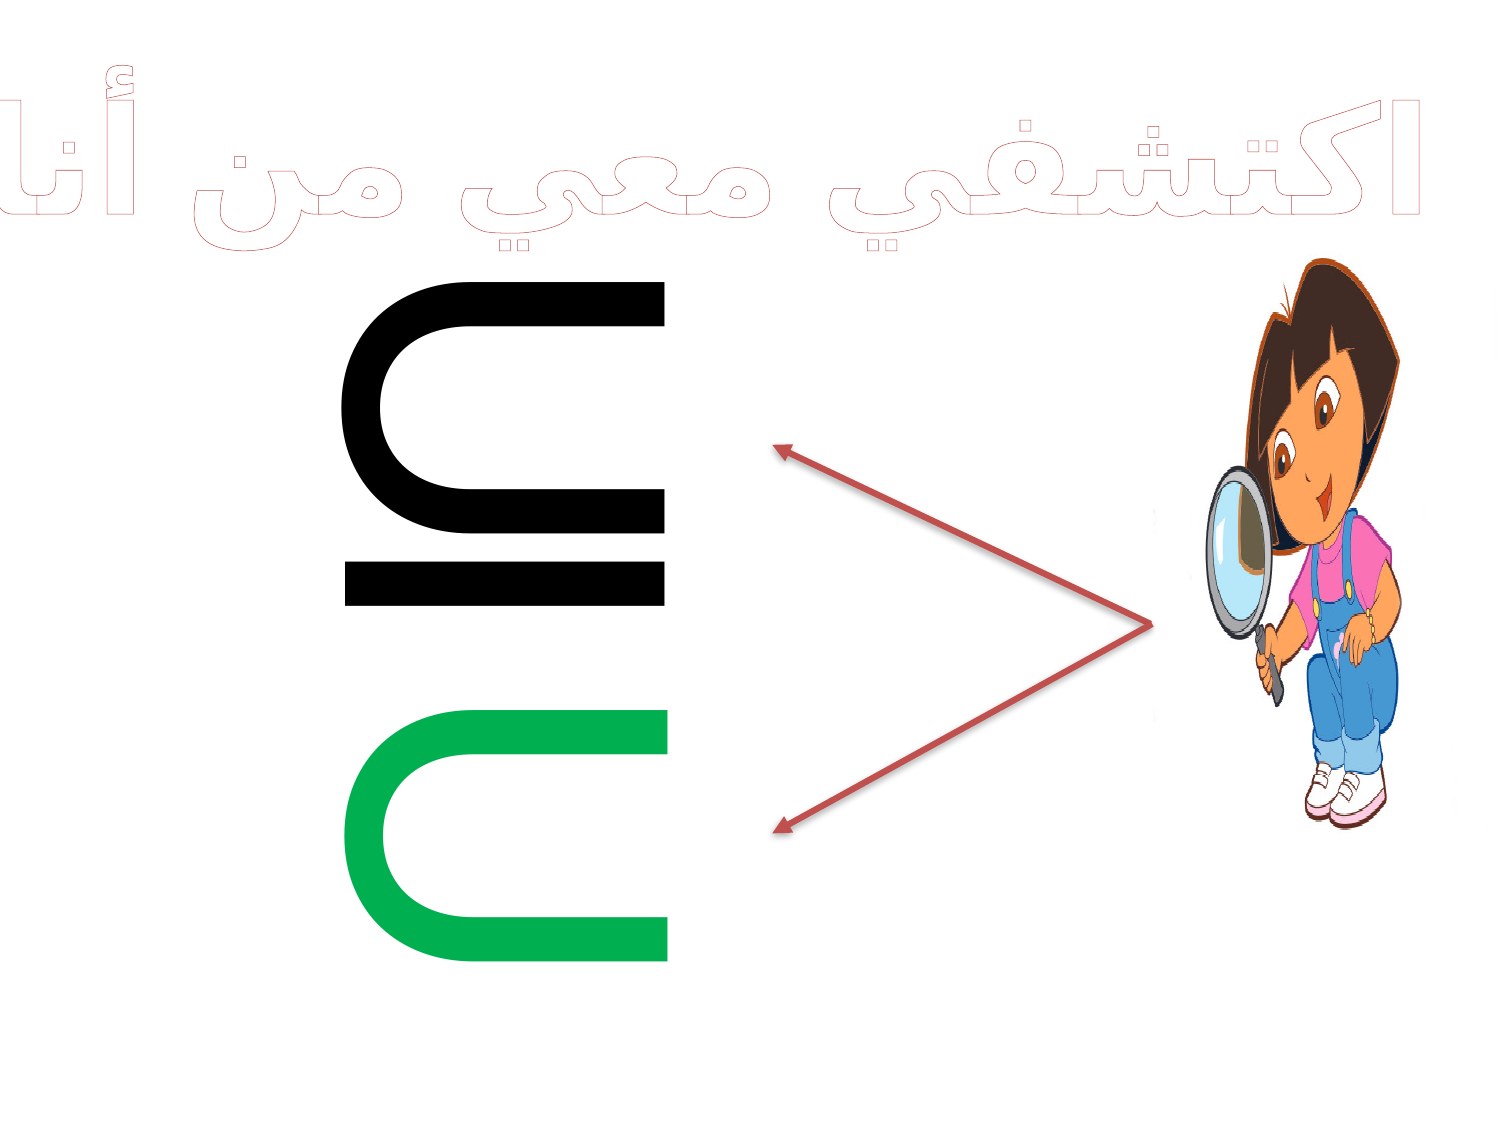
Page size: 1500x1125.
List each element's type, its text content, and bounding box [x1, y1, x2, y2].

text_box اكتشفي معي من أنا [0, 56, 1448, 252]
text_box U [241, 661, 854, 1011]
picture [1153, 253, 1497, 834]
text_box I [238, 506, 766, 663]
text_box U [238, 252, 851, 506]
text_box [771, 444, 1151, 623]
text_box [771, 623, 1153, 834]
